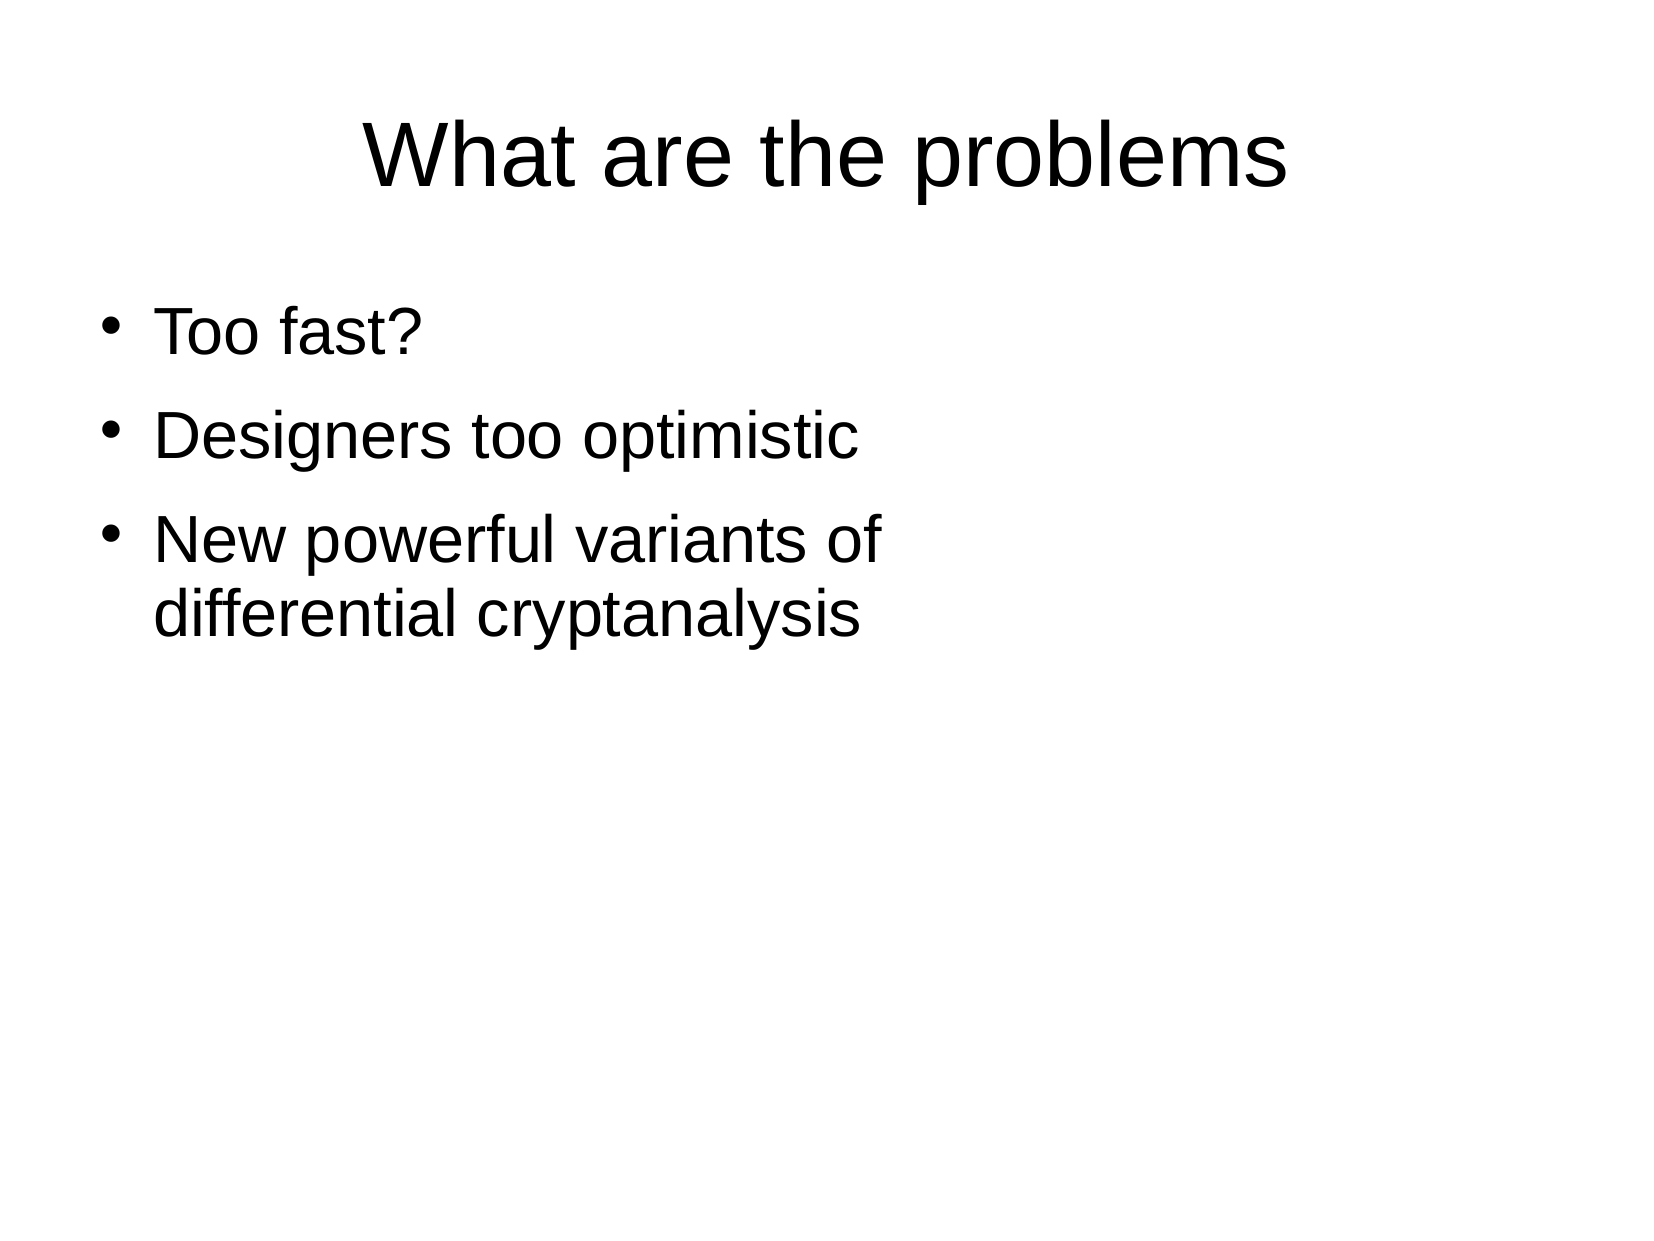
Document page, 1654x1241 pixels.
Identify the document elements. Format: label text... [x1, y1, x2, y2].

title What are the problems [82, 56, 1571, 250]
list Too fast? Designers too optimistic New powerful variants of differential cryptanalysis [82, 289, 1571, 1109]
